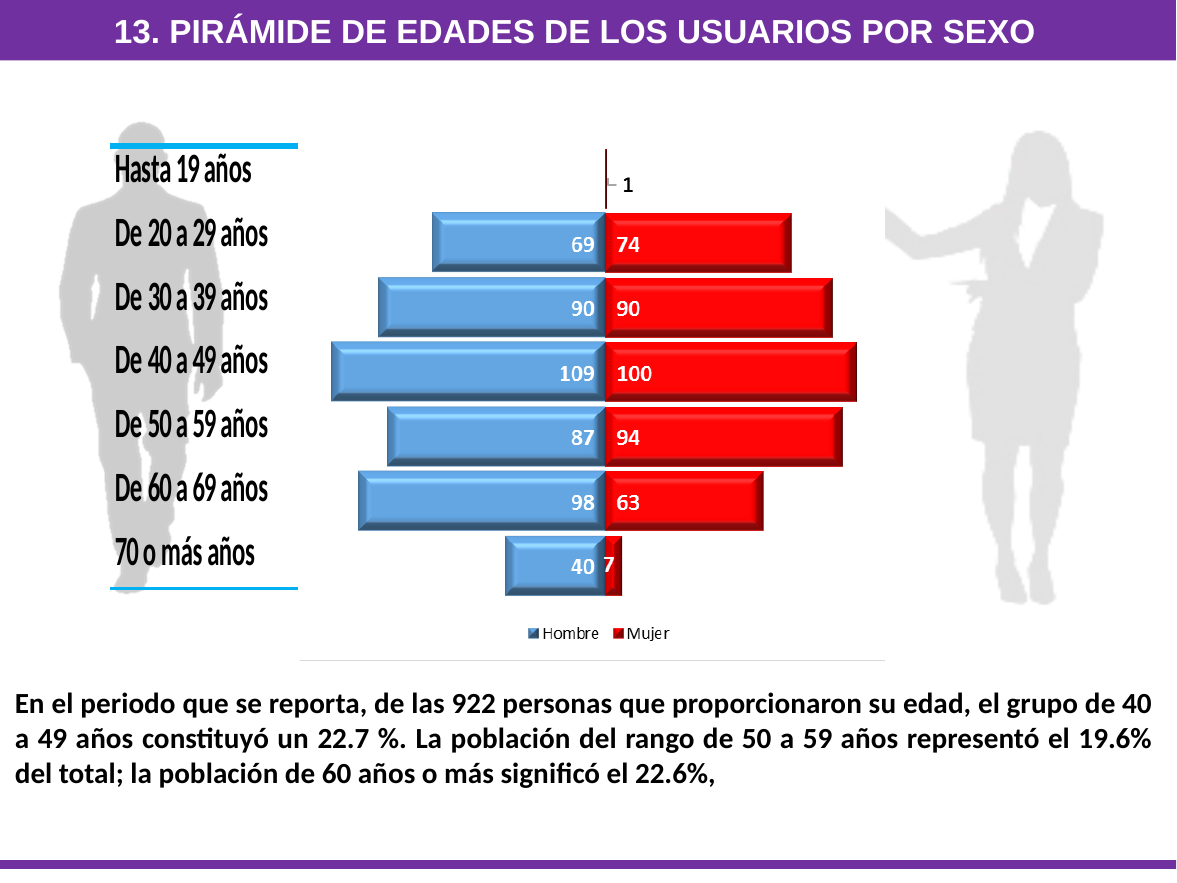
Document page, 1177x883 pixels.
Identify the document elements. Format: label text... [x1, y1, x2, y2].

text_box 13. Pirámide de Edades de los Usuarios por Sexo [0, 2, 1160, 58]
text_box En el periodo que se reporta, de las 922 personas que proporcionaron su edad, el grupo de 40 a 49 años constituyó un 22.7 %. La población del rango de 50 a 59 años representó el 19.6% del total; la población de 60 años o más significó el 22.6%, [0, 677, 1168, 797]
picture [32, 120, 1112, 662]
